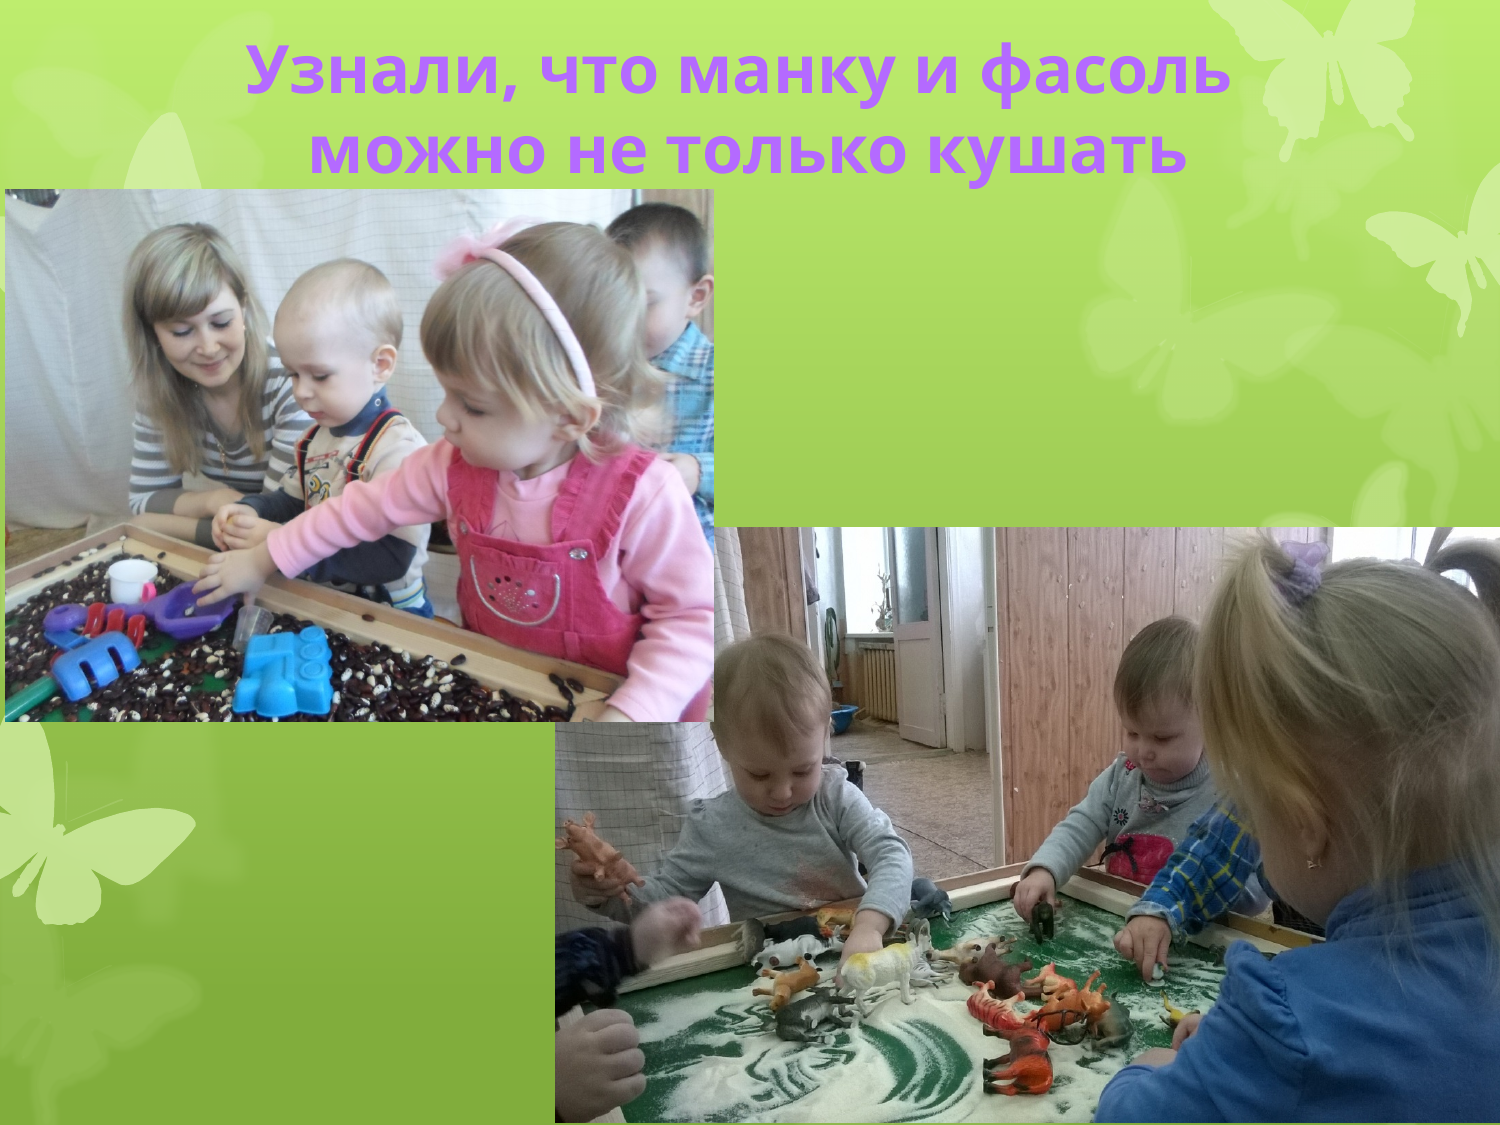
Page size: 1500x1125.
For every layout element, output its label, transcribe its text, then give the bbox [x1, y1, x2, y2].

text_box Узнали, что манку и фасоль можно не только кушать [230, 19, 1266, 194]
picture [4, 189, 1500, 1124]
